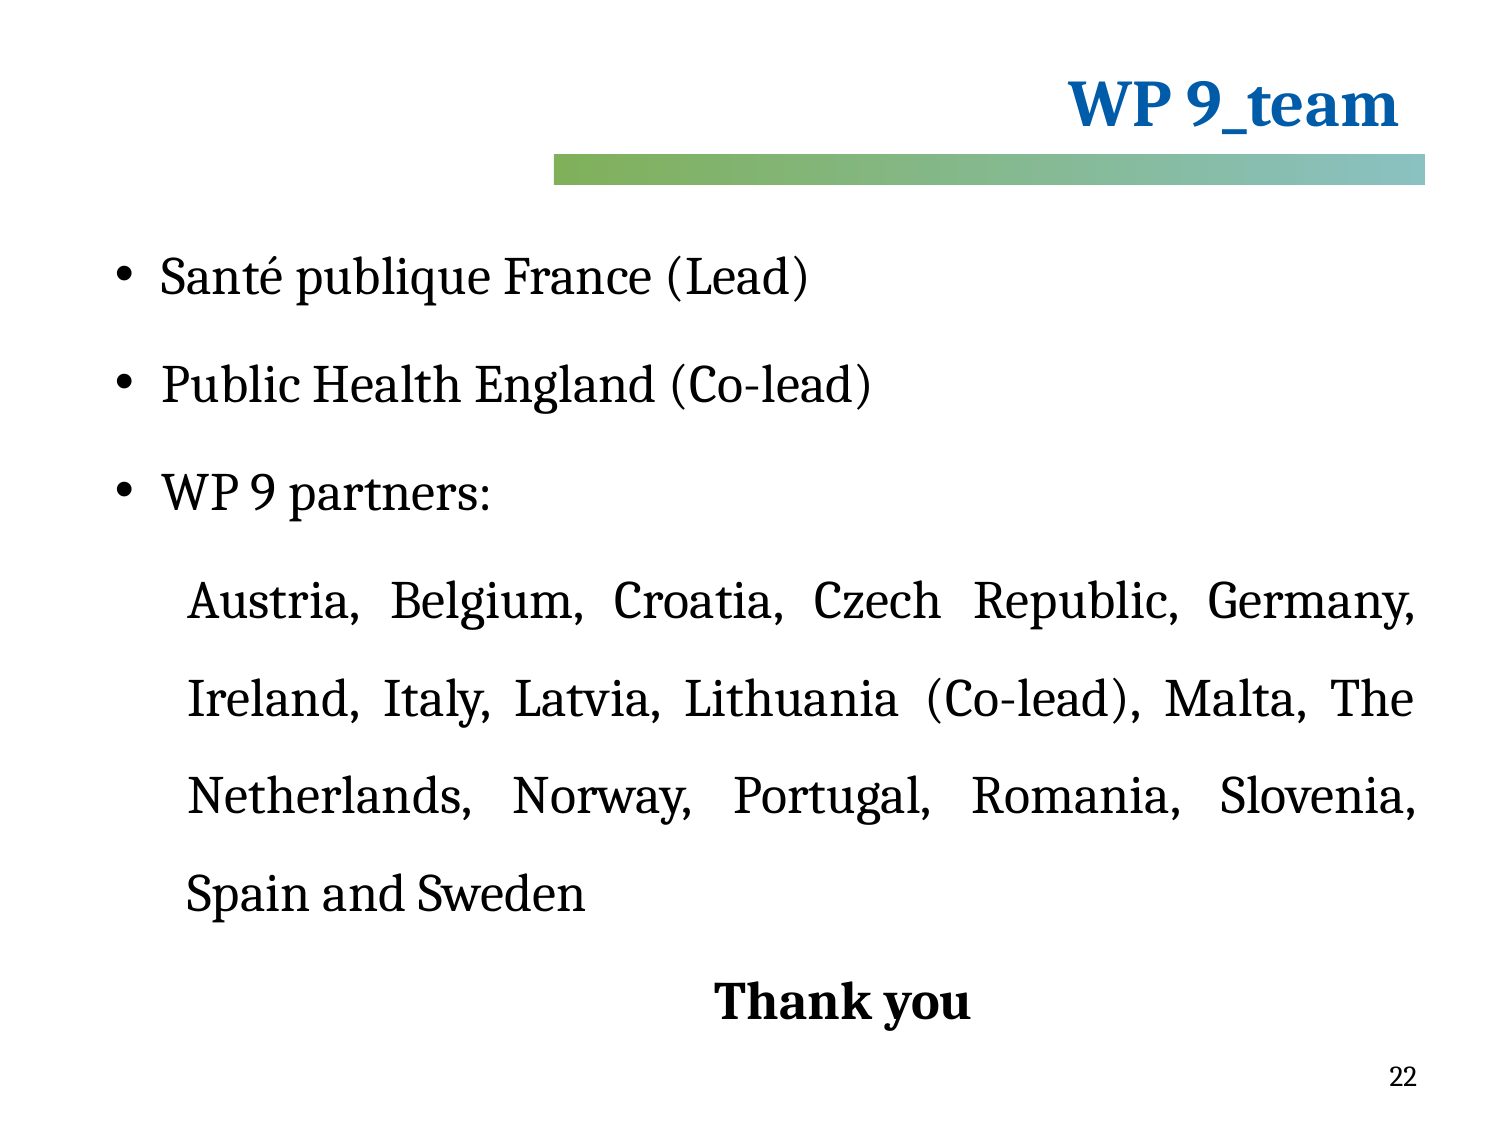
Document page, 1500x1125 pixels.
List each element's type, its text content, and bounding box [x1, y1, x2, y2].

title WP 9_team [64, 37, 1415, 163]
text_box 22 [1374, 1049, 1438, 1100]
text_box Santé publique France (Lead) Public Health England (Co-lead) WP 9 partners: Austria, Belgium, Croatia, Czech Republic, Germany, Ireland, Italy, Latvia, Lithuania (Co-lead), Malta, The Netherlands, Norway, Portugal, Romania, Slovenia, Spain and Sweden Thank you [99, 199, 1432, 995]
